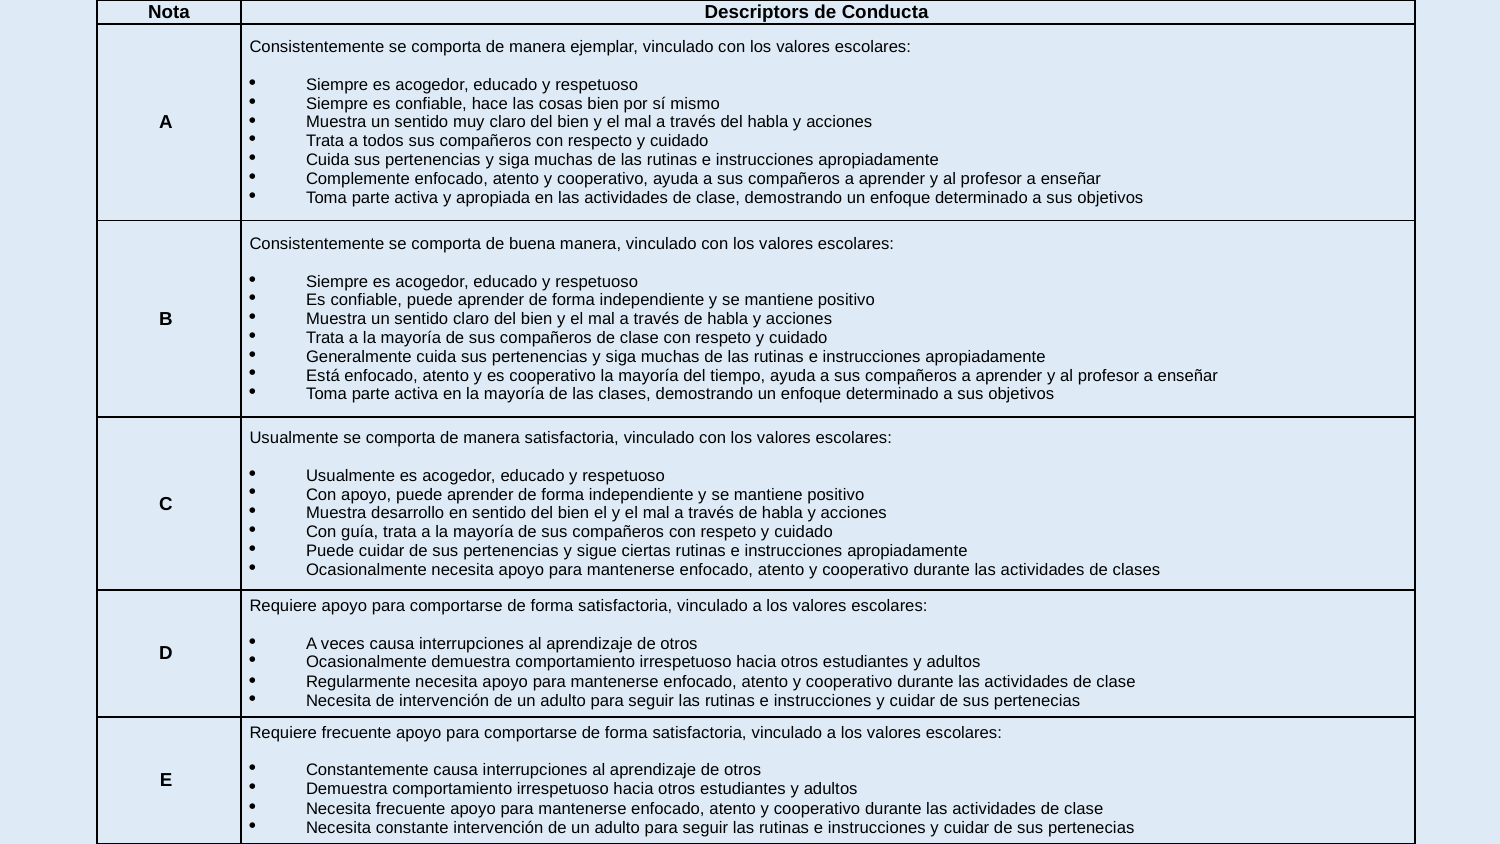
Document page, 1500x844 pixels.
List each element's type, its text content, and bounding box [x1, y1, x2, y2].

table_header Descriptors de Conducta [242, 1, 1414, 23]
table_cell D [98, 591, 240, 716]
table_cell Consistentemente se comporta de buena manera, vinculado con los valores escolares: Siempre es acogedor, educado y respetuoso Es confiable, puede aprender de forma independiente y se mantiene positivo Muestra un sentido claro del bien y el mal a través de habla y acciones Trata a la mayoría de sus compañeros de clase con respeto y cuidado Generalmente cuida sus pertenencias y siga muchas de las rutinas e instrucciones apropiadamente Está enfocado, atento y es cooperativo la mayoría del tiempo, ayuda a sus compañeros a aprender y al profesor a enseñar Toma parte activa en la mayoría de las clases, demostrando un enfoque determinado a sus objetivos [242, 221, 1414, 416]
table_cell Requiere frecuente apoyo para comportarse de forma satisfactoria, vinculado a los valores escolares: Constantemente causa interrupciones al aprendizaje de otros Demuestra comportamiento irrespetuoso hacia otros estudiantes y adultos Necesita frecuente apoyo para mantenerse enfocado, atento y cooperativo durante las actividades de clase Necesita constante intervención de un adulto para seguir las rutinas e instrucciones y cuidar de sus pertenecias [242, 718, 1414, 843]
table_cell Usualmente se comporta de manera satisfactoria, vinculado con los valores escolares: Usualmente es acogedor, educado y respetuoso Con apoyo, puede aprender de forma independiente y se mantiene positivo Muestra desarrollo en sentido del bien el y el mal a través de habla y acciones Con guía, trata a la mayoría de sus compañeros con respeto y cuidado Puede cuidar de sus pertenencias y sigue ciertas rutinas e instrucciones apropiadamente Ocasionalmente necesita apoyo para mantenerse enfocado, atento y cooperativo durante las actividades de clases [242, 418, 1414, 589]
table_cell Consistentemente se comporta de manera ejemplar, vinculado con los valores escolares: Siempre es acogedor, educado y respetuoso Siempre es confiable, hace las cosas bien por sí mismo Muestra un sentido muy claro del bien y el mal a través del habla y acciones Trata a todos sus compañeros con respecto y cuidado Cuida sus pertenencias y siga muchas de las rutinas e instrucciones apropiadamente Complemente enfocado, atento y cooperativo, ayuda a sus compañeros a aprender y al profesor a enseñar Toma parte activa y apropiada en las actividades de clase, demostrando un enfoque determinado a sus objetivos [242, 25, 1414, 220]
table_cell C [98, 418, 240, 589]
table_cell B [98, 221, 240, 416]
table_header Nota [98, 1, 240, 23]
table_cell Requiere apoyo para comportarse de forma satisfactoria, vinculado a los valores escolares: A veces causa interrupciones al aprendizaje de otros Ocasionalmente demuestra comportamiento irrespetuoso hacia otros estudiantes y adultos Regularmente necesita apoyo para mantenerse enfocado, atento y cooperativo durante las actividades de clase Necesita de intervención de un adulto para seguir las rutinas e instrucciones y cuidar de sus pertenecias [242, 591, 1414, 716]
table_cell A [98, 25, 240, 220]
table_cell E [98, 718, 240, 843]
